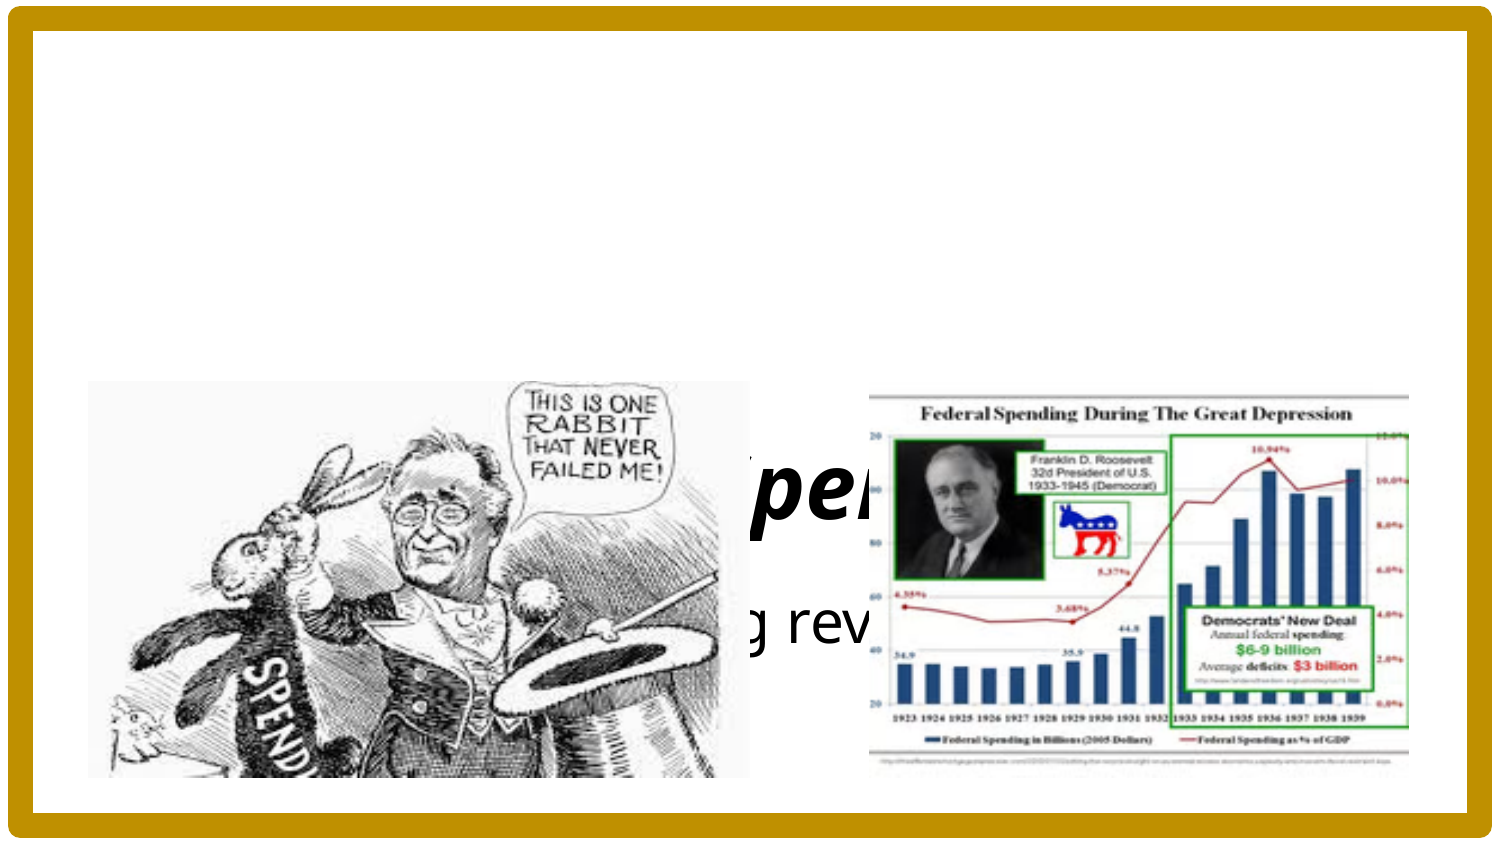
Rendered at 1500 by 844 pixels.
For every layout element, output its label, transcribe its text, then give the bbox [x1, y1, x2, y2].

title Deficit Spending Spending exceeding revenue over time [20, 18, 1480, 826]
picture [869, 380, 1409, 778]
picture [88, 380, 751, 778]
